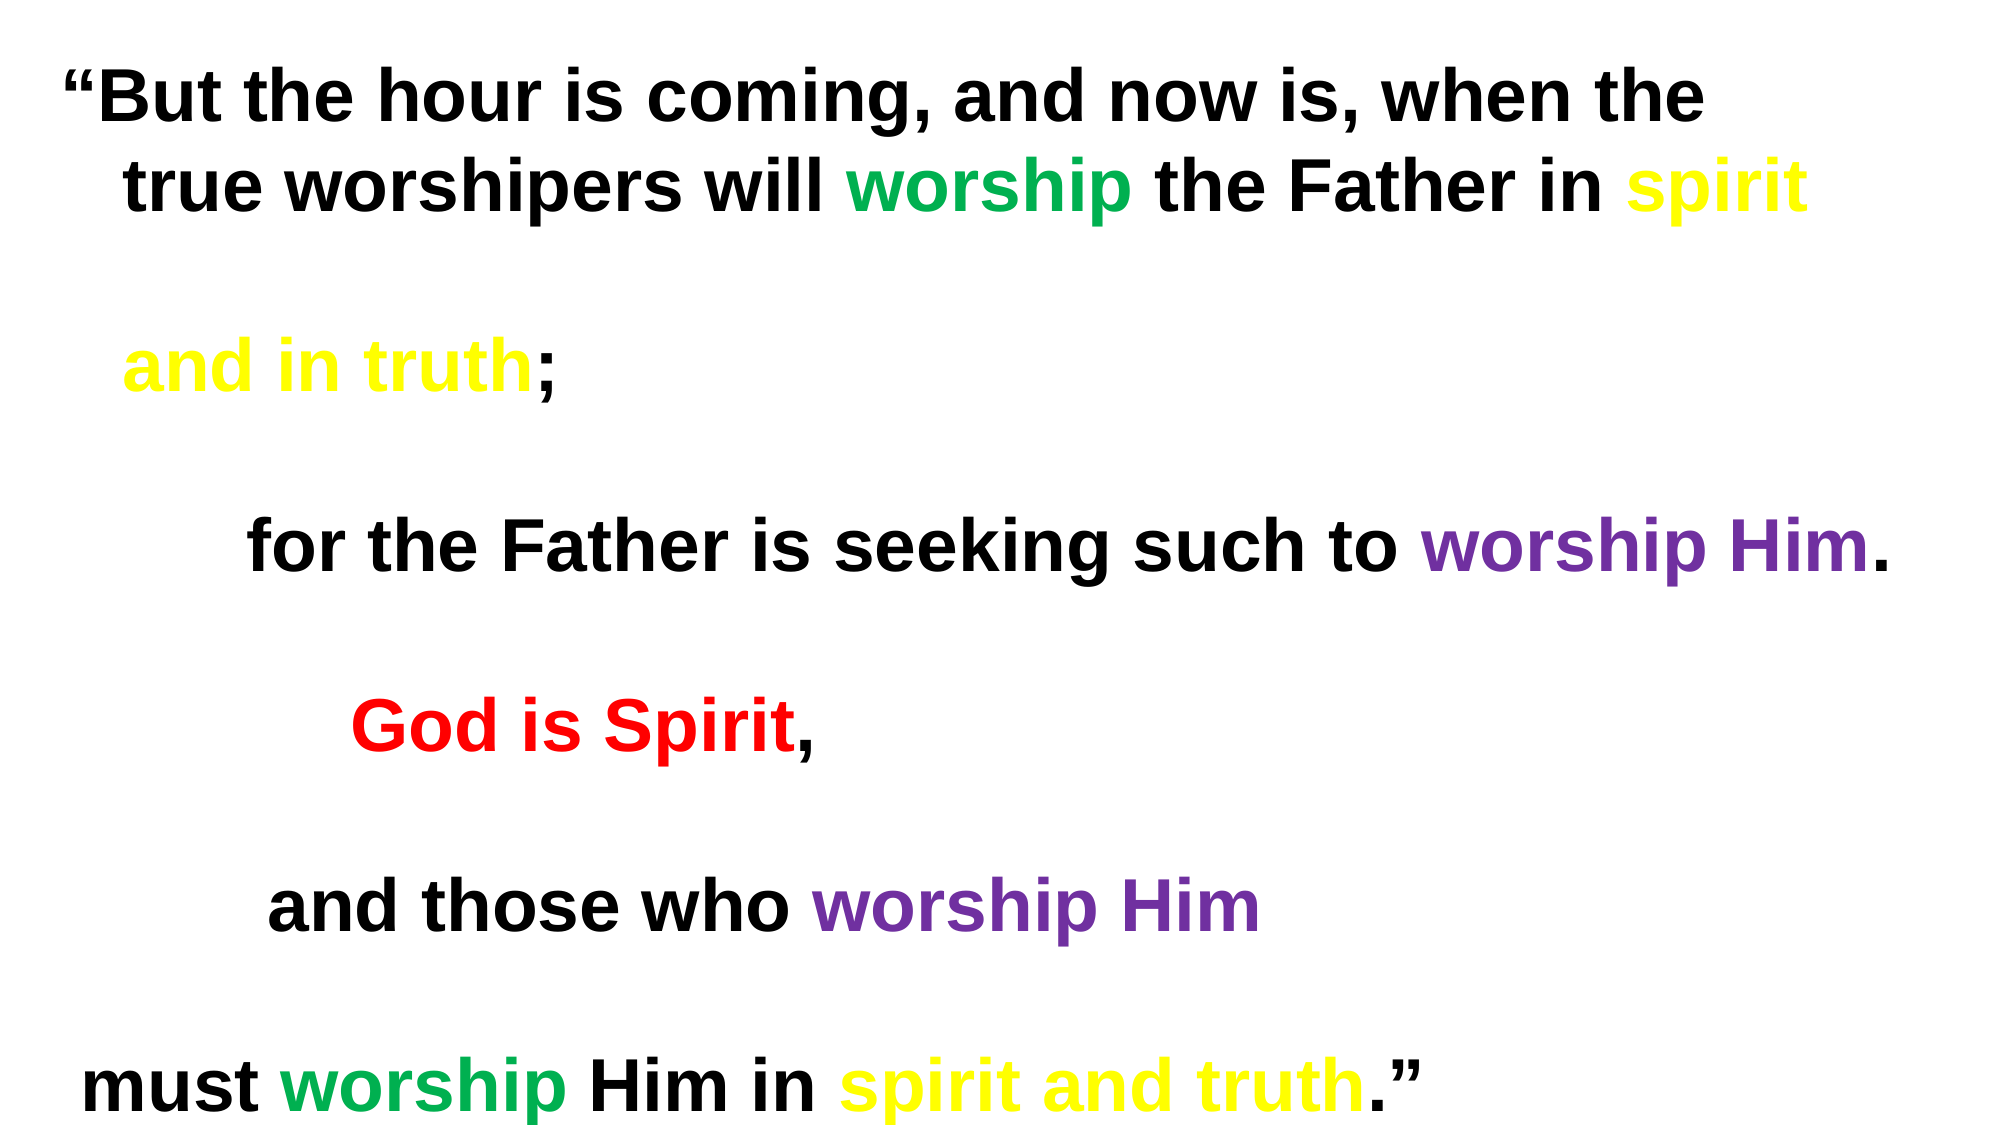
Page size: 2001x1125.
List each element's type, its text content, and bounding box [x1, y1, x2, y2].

text_box “But the hour is coming, and now is, when the true worshipers will worship the Father in spirit and in truth; for the Father is seeking such to worship Him. God is Spirit, and those who worship Him must worship Him in spirit and truth.” [45, 38, 1941, 1125]
